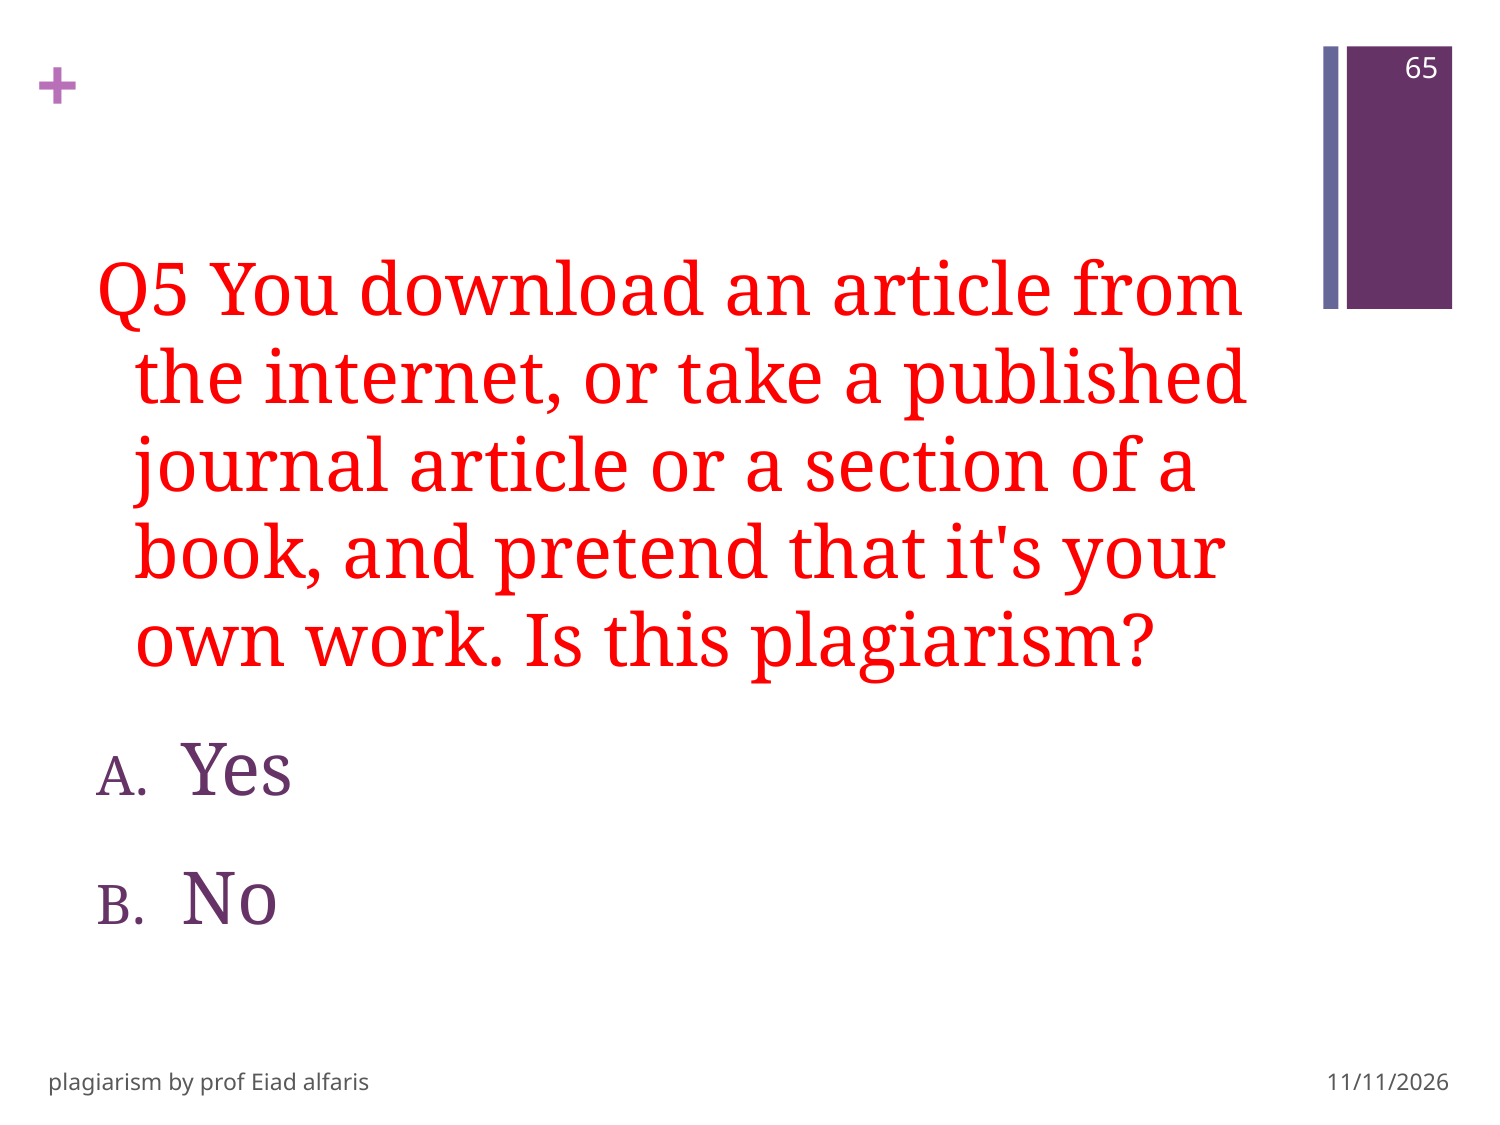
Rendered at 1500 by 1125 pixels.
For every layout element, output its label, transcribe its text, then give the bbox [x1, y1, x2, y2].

list Q5 You download an article from the internet, or take a published journal article or a section of a book, and pretend that it's your own work. Is this plagiarism? Yes No [81, 113, 1322, 1005]
slide_number 65 [1362, 39, 1454, 100]
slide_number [1114, 1053, 1465, 1114]
footer plagiarism by prof Eiad alfaris [33, 1053, 1038, 1114]
